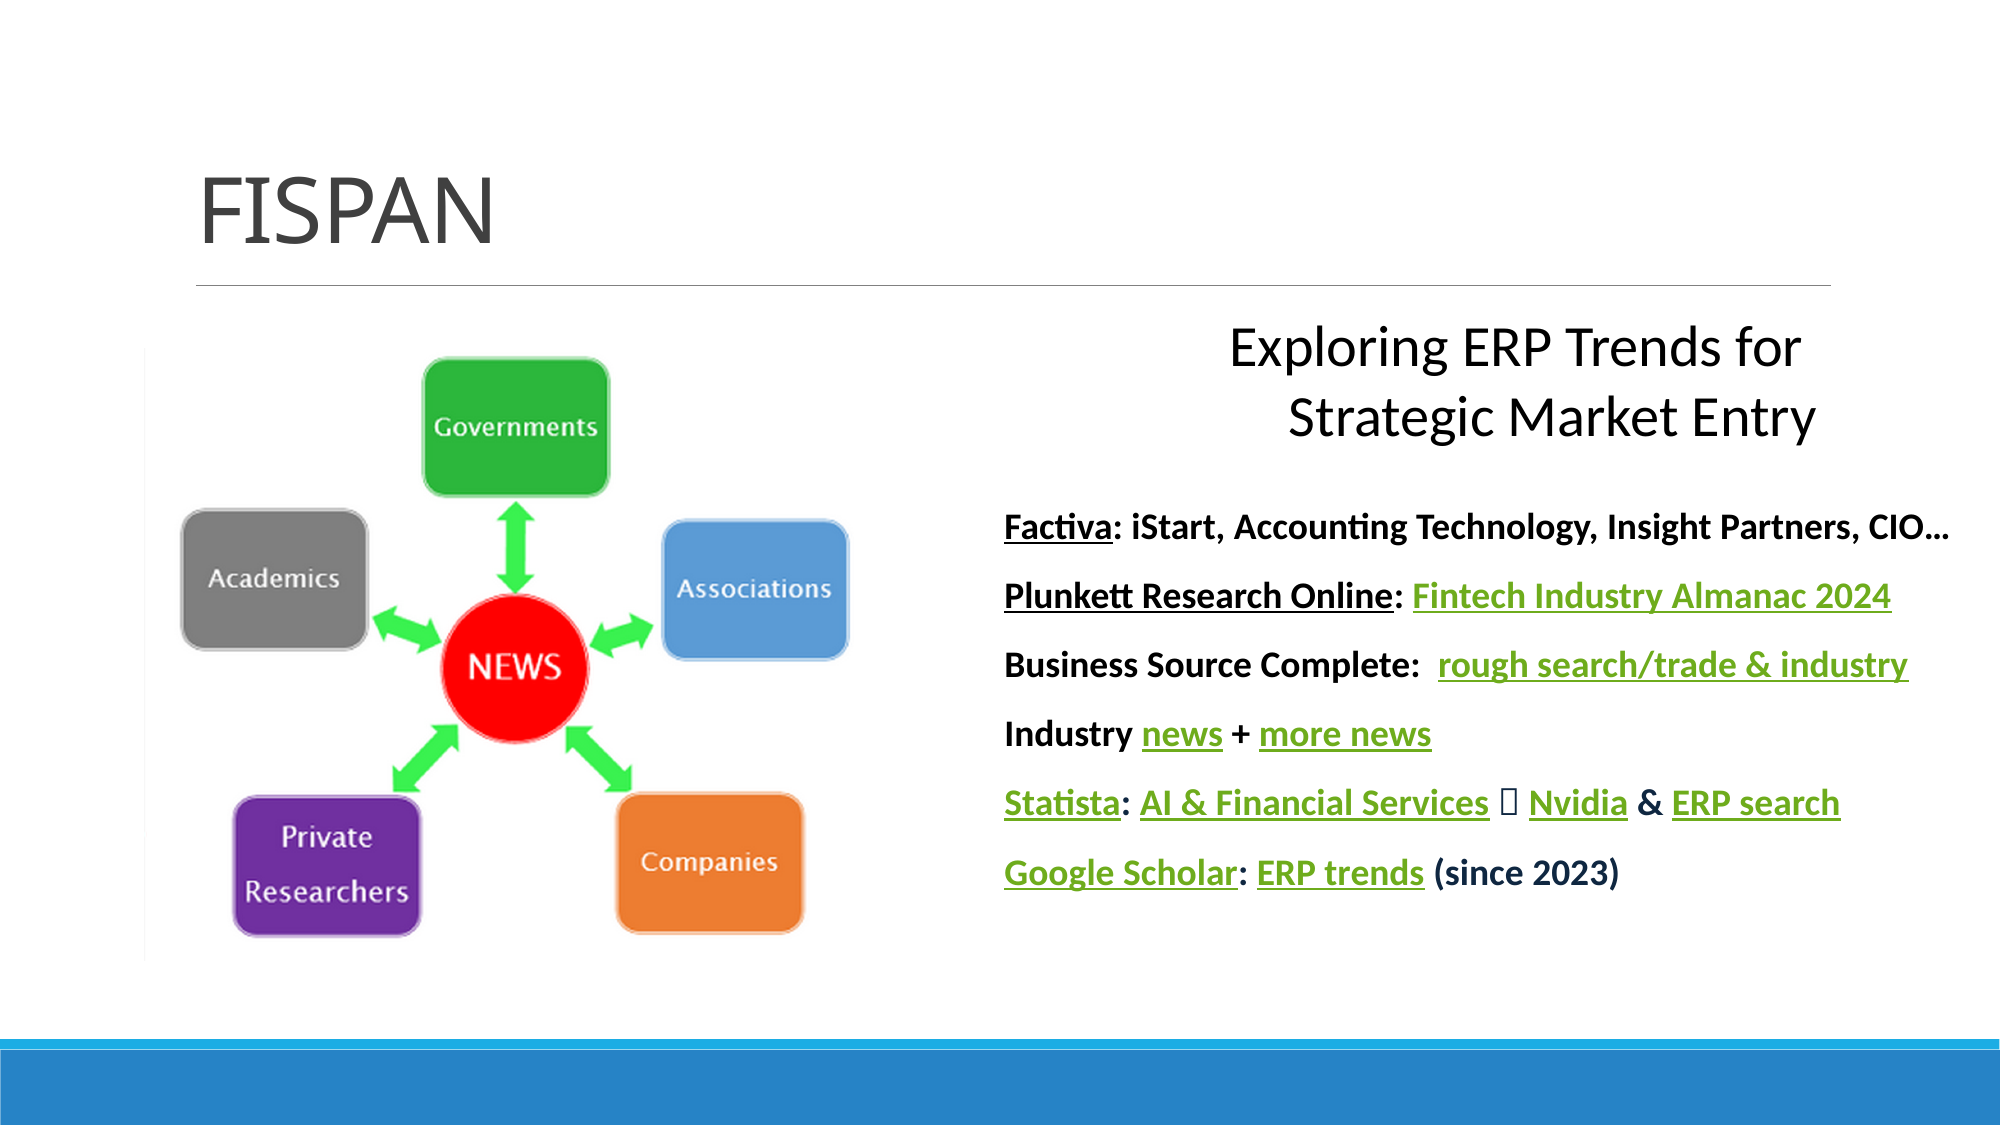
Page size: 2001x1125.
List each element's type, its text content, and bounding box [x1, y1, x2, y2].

title FISPAN [181, 137, 1832, 270]
text_box Industry news + more news [989, 701, 2000, 762]
text_box Factiva: iStart, Accounting Technology, Insight Partners, CIO… [989, 494, 2000, 555]
text_box Plunkett Research Online: Fintech Industry Almanac 2024 [989, 563, 2000, 624]
text_box Business Source Complete: rough search/trade & industry [989, 632, 2000, 693]
text_box Google Scholar: ERP trends (since 2023) [989, 840, 1990, 900]
text_box Exploring ERP Trends for Strategic Market Entry [1058, 300, 1832, 456]
text_box Statista: AI & Financial Services  Nvidia & ERP search [989, 770, 1990, 831]
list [143, 348, 879, 962]
